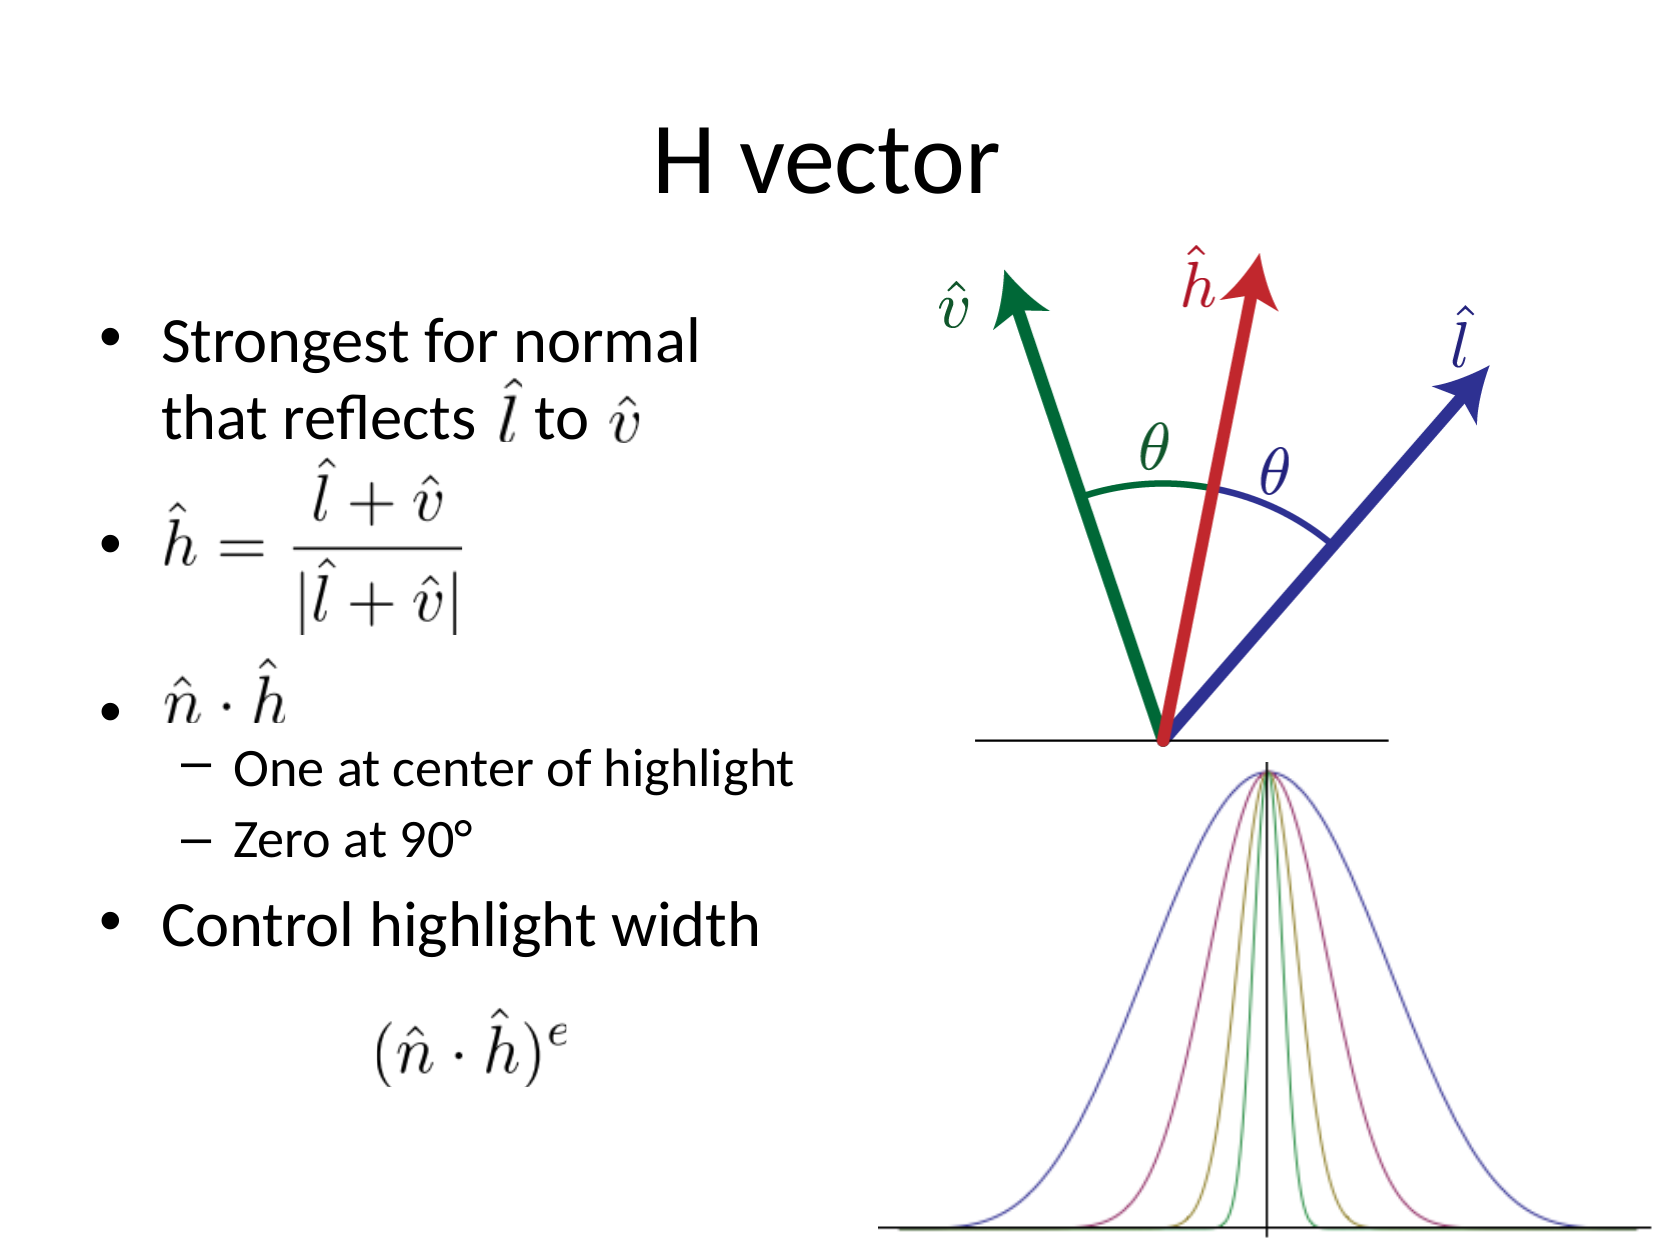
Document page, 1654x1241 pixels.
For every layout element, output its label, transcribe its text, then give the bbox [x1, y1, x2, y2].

title H vector [82, 49, 1571, 257]
picture [878, 762, 1654, 1241]
picture [939, 244, 1490, 748]
picture [164, 457, 463, 635]
picture [164, 657, 286, 723]
list Strongest for normal that reflects to One at center of highlight Zero at 90° Control highlight width [82, 289, 813, 1108]
picture [498, 377, 523, 443]
picture [607, 394, 640, 444]
picture [376, 1007, 567, 1087]
